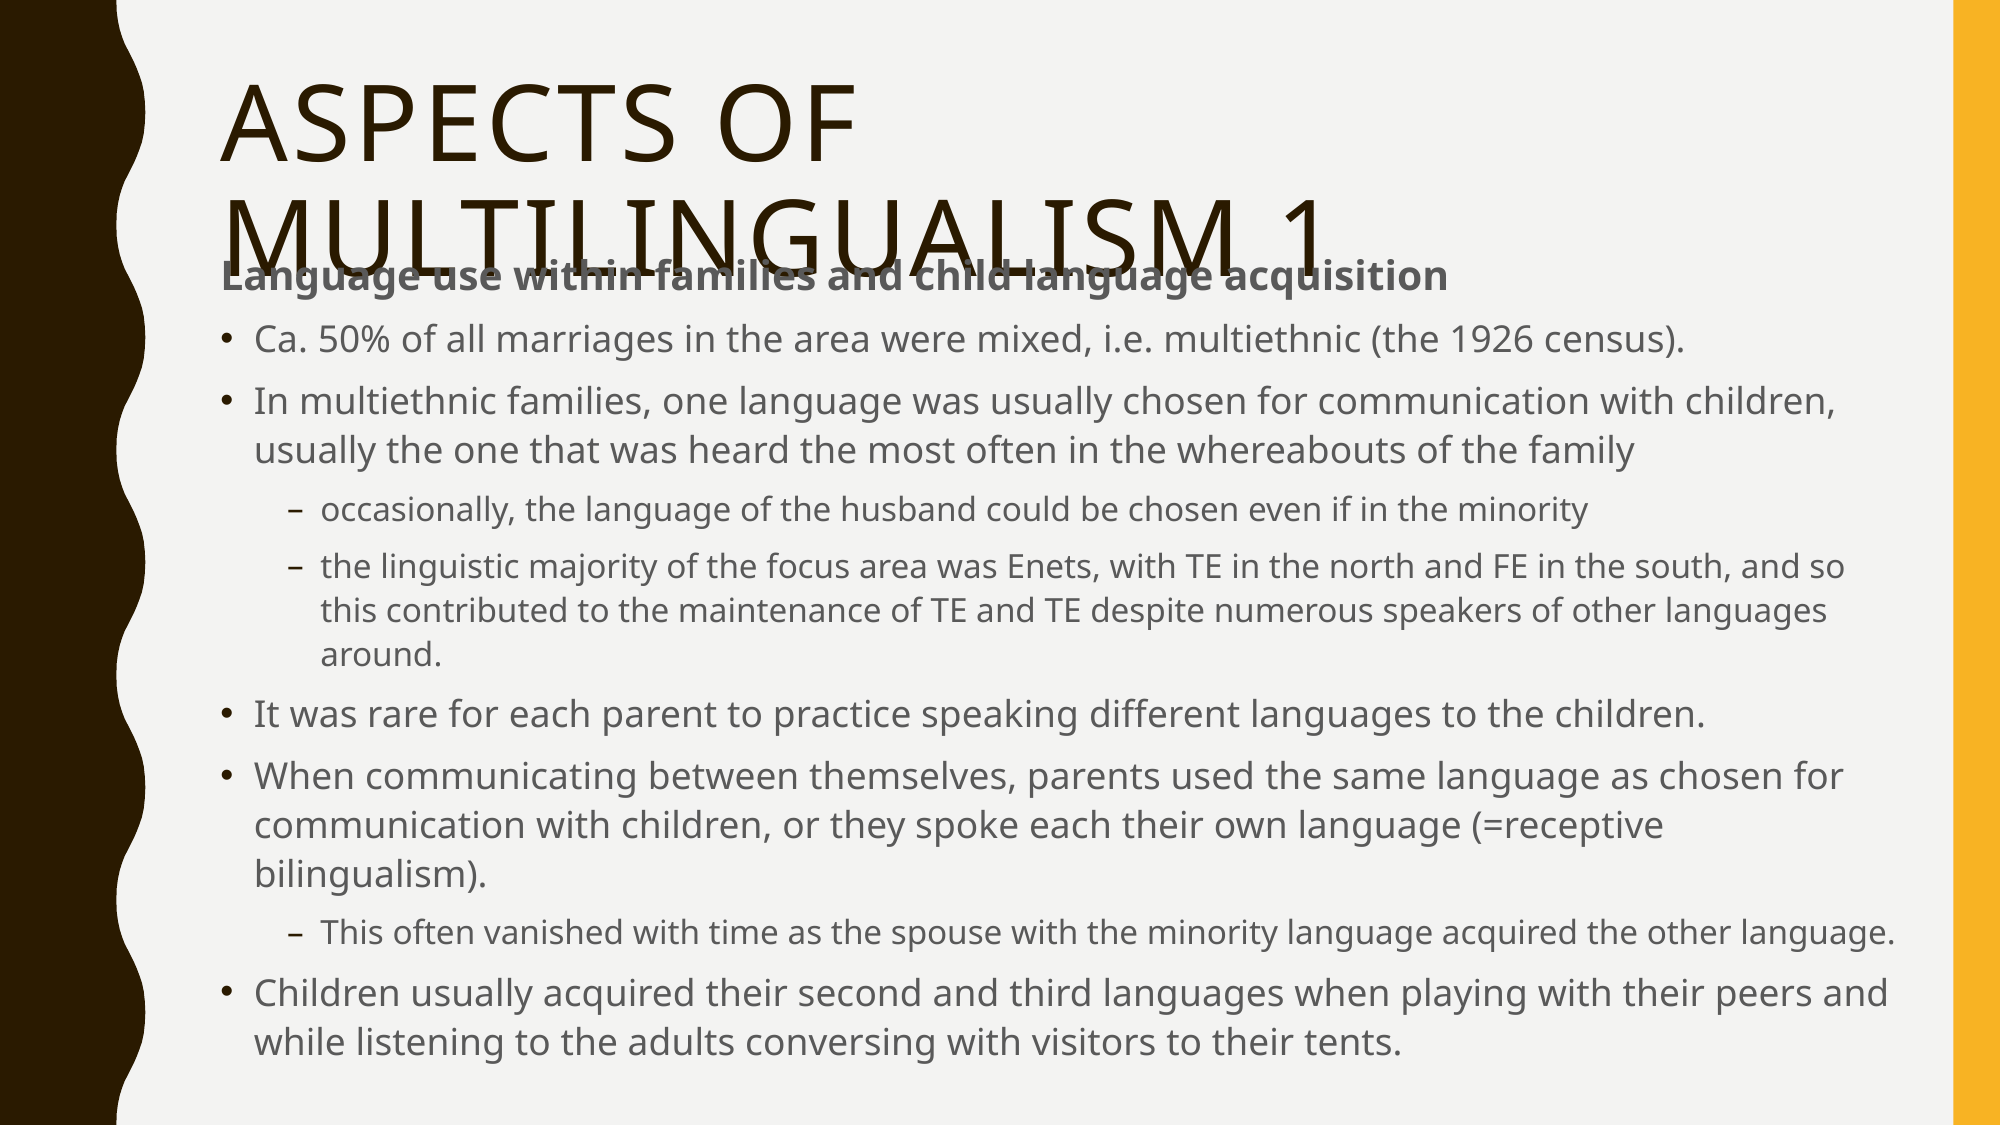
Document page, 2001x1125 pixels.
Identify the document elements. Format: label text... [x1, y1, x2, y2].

title Aspects of multilingualism 1 [205, 62, 1875, 237]
list Language use within families and child language acquisition Ca. 50% of all marriages in the area were mixed, i.e. multiethnic (the 1926 census). In multiethnic families, one language was usually chosen for communication with children, usually the one that was heard the most often in the whereabouts of the family occasionally, the language of the husband could be chosen even if in the minority the linguistic majority of the focus area was Enets, with TE in the north and FE in the south, and so this contributed to the maintenance of TE and TE despite numerous speakers of other languages around. It was rare for each parent to practice speaking different languages to the children. When communicating between themselves, parents used the same language as chosen for communication with children, or they spoke each their own language (=receptive bilingualism). This often vanished with time as the spouse with the minority language acquired the other language. Children usually acquired their second and third languages when playing with their peers and while listening to the adults conversing with visitors to their tents. [205, 237, 1919, 1075]
